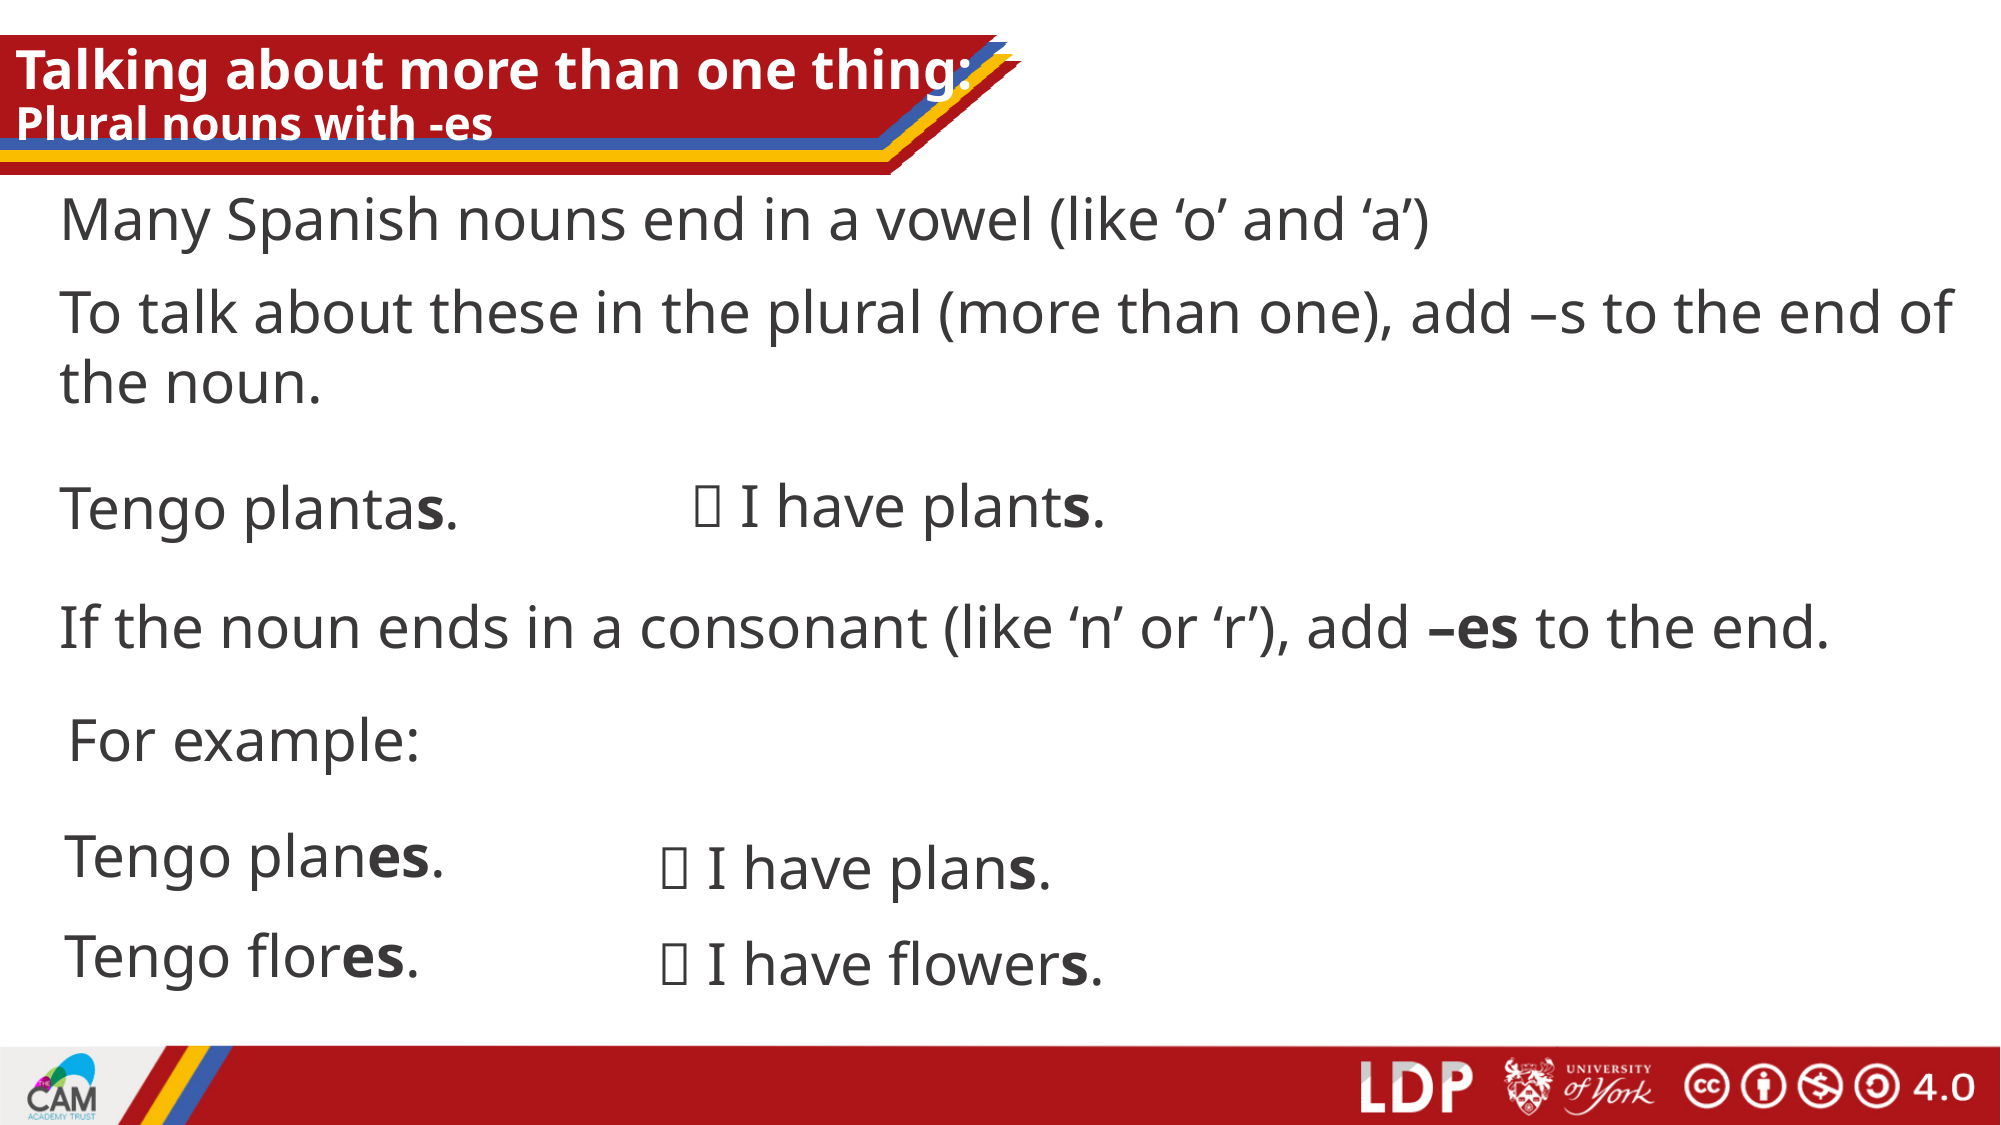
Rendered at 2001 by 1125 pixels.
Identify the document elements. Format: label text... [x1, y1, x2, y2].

title Talking about more than one thing: Plural nouns with -es [0, 35, 1039, 175]
text_box  I have plans. [642, 809, 1142, 905]
text_box For example: [52, 681, 1039, 781]
text_box Tengo plantas. [44, 450, 698, 549]
text_box Tengo flores. [49, 897, 457, 997]
text_box To talk about these in the plural (more than one), add –s to the end of the noun. [44, 268, 1980, 423]
text_box Tengo planes. [49, 797, 497, 897]
text_box If the noun ends in a consonant (like ‘n’ or ‘r’), add –es to the end. [44, 582, 1980, 668]
picture [0, 0, 2001, 1125]
text_box  I have flowers. [642, 905, 1183, 1005]
text_box Many Spanish nouns end in a vowel (like ‘o’ and ‘a’) [44, 174, 1918, 260]
text_box  I have plants. [675, 448, 1608, 547]
